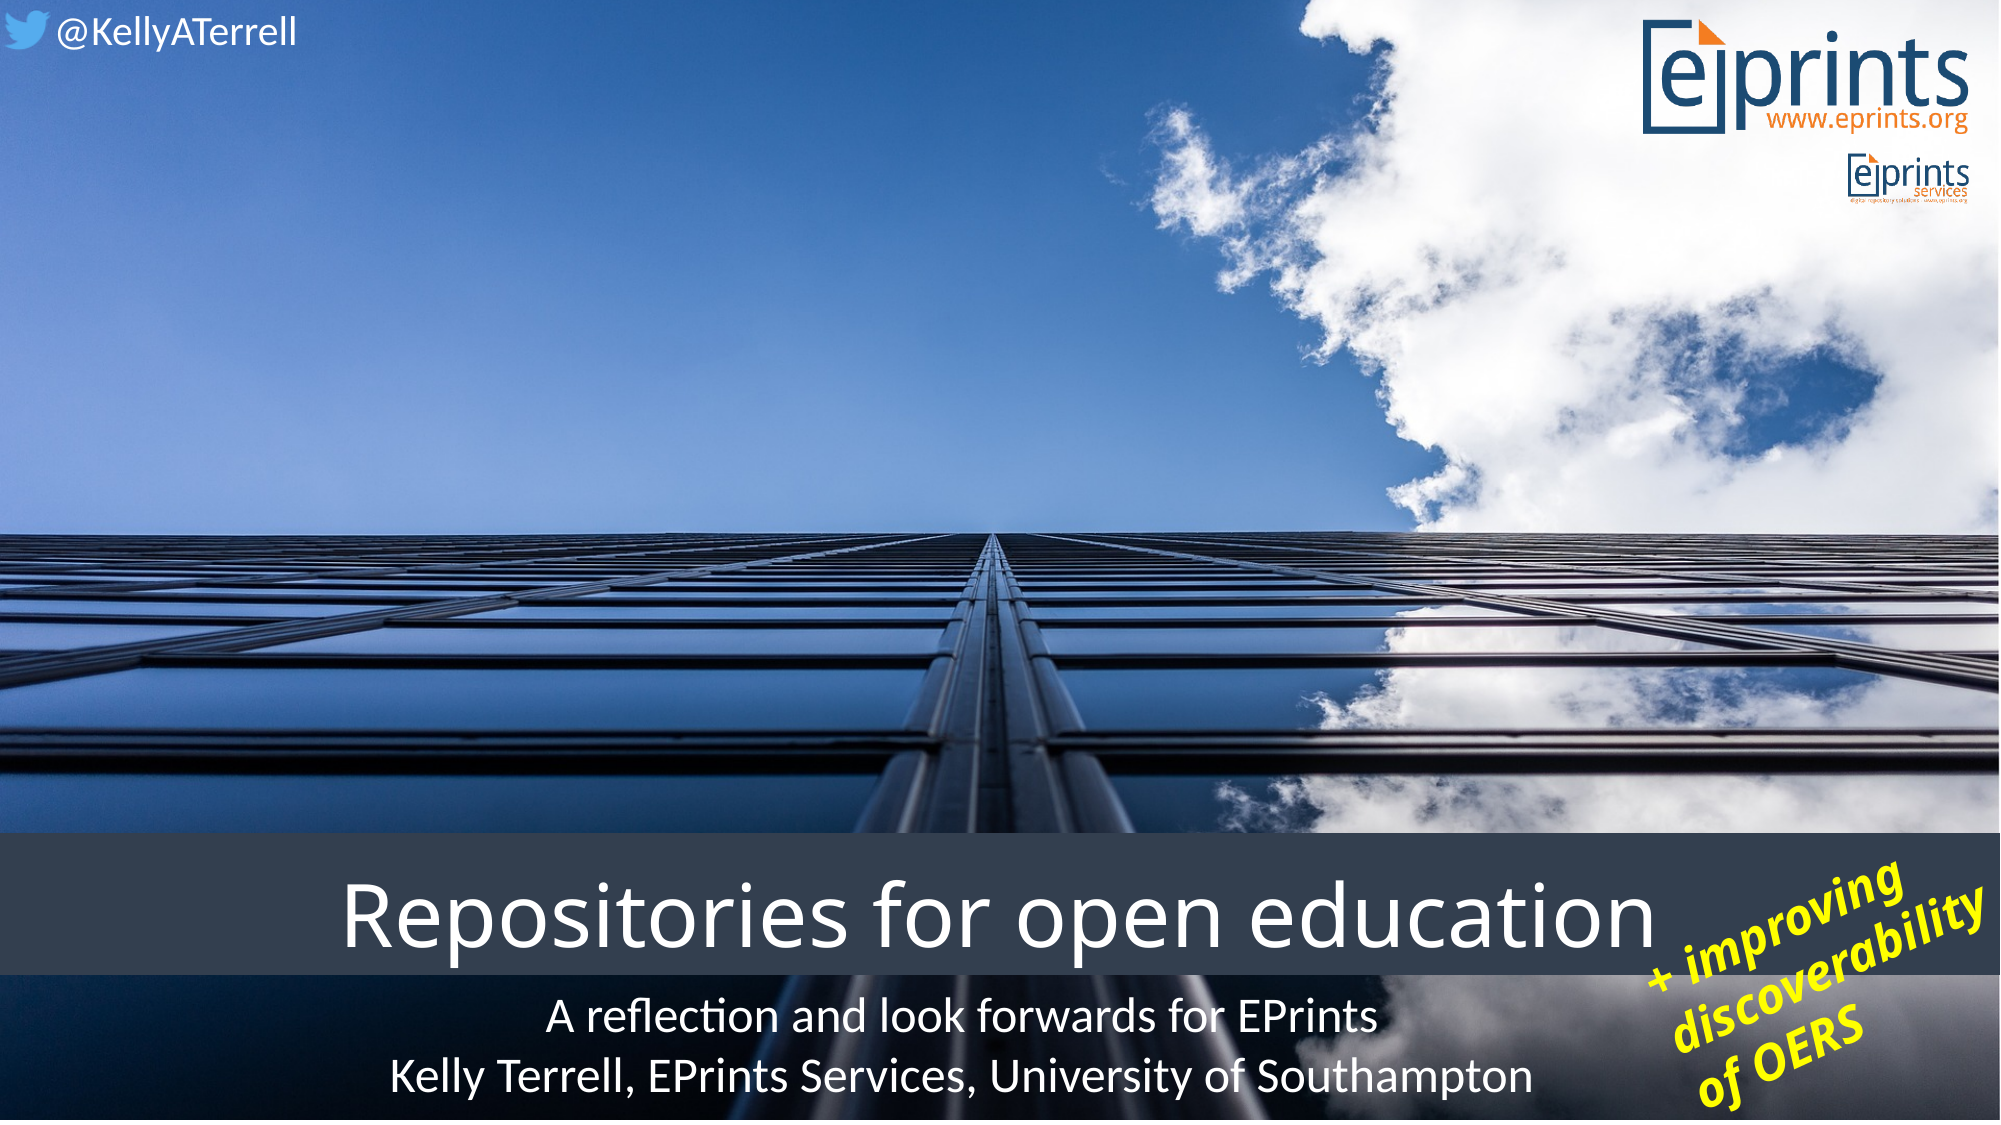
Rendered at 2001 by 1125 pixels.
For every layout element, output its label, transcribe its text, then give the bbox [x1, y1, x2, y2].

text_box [0, 0, 386, 62]
subtitle A reflection and look forwards for EPrints Kelly Terrell, EPrints Services, University of Southampton [212, 1120, 1694, 1125]
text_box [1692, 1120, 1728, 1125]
picture [0, 0, 2000, 1120]
